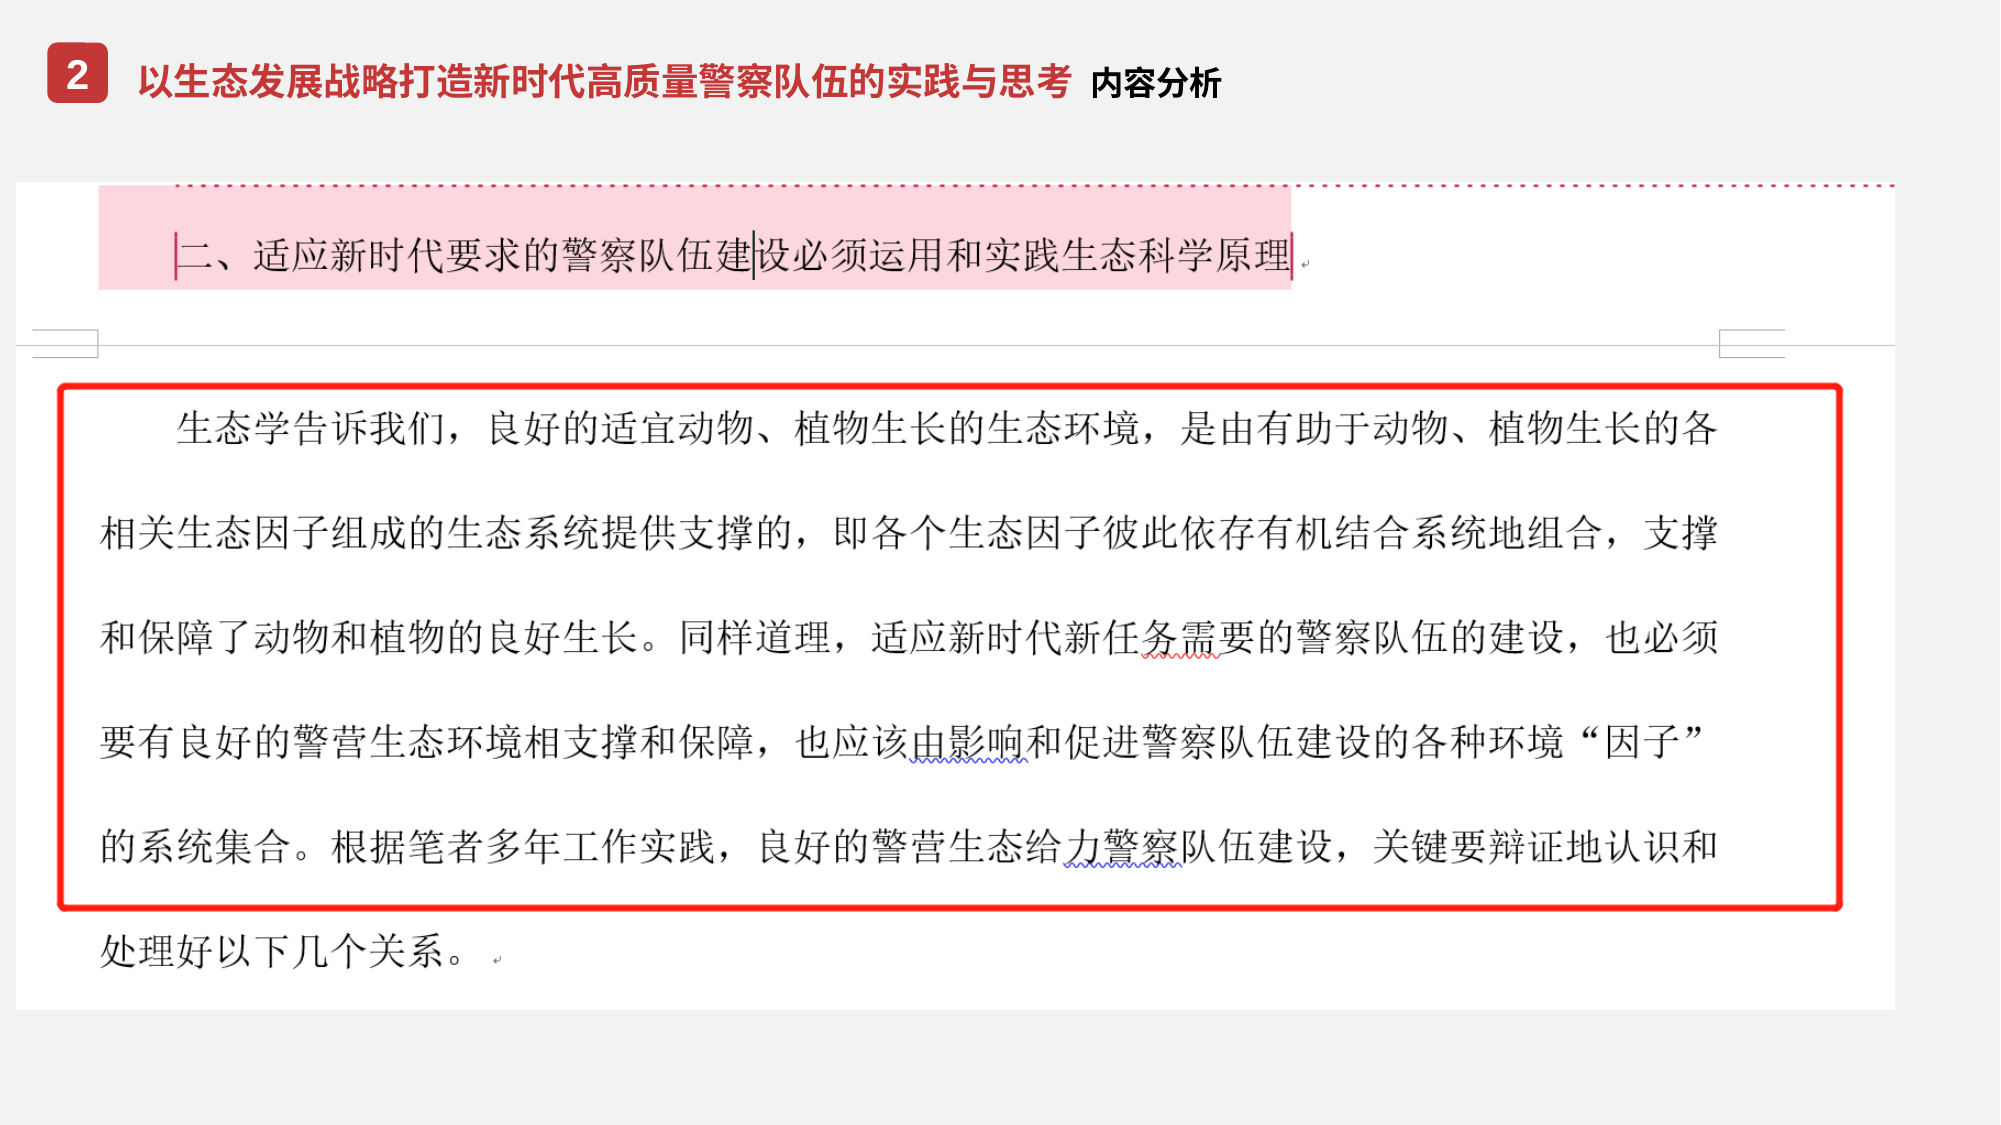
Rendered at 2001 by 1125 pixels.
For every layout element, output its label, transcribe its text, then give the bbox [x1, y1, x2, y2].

text_box 2 [46, 41, 109, 104]
text_box 以生态发展战略打造新时代高质量警察队伍的实践与思考 内容分析 [121, 5, 1423, 111]
picture [15, 182, 1895, 1010]
